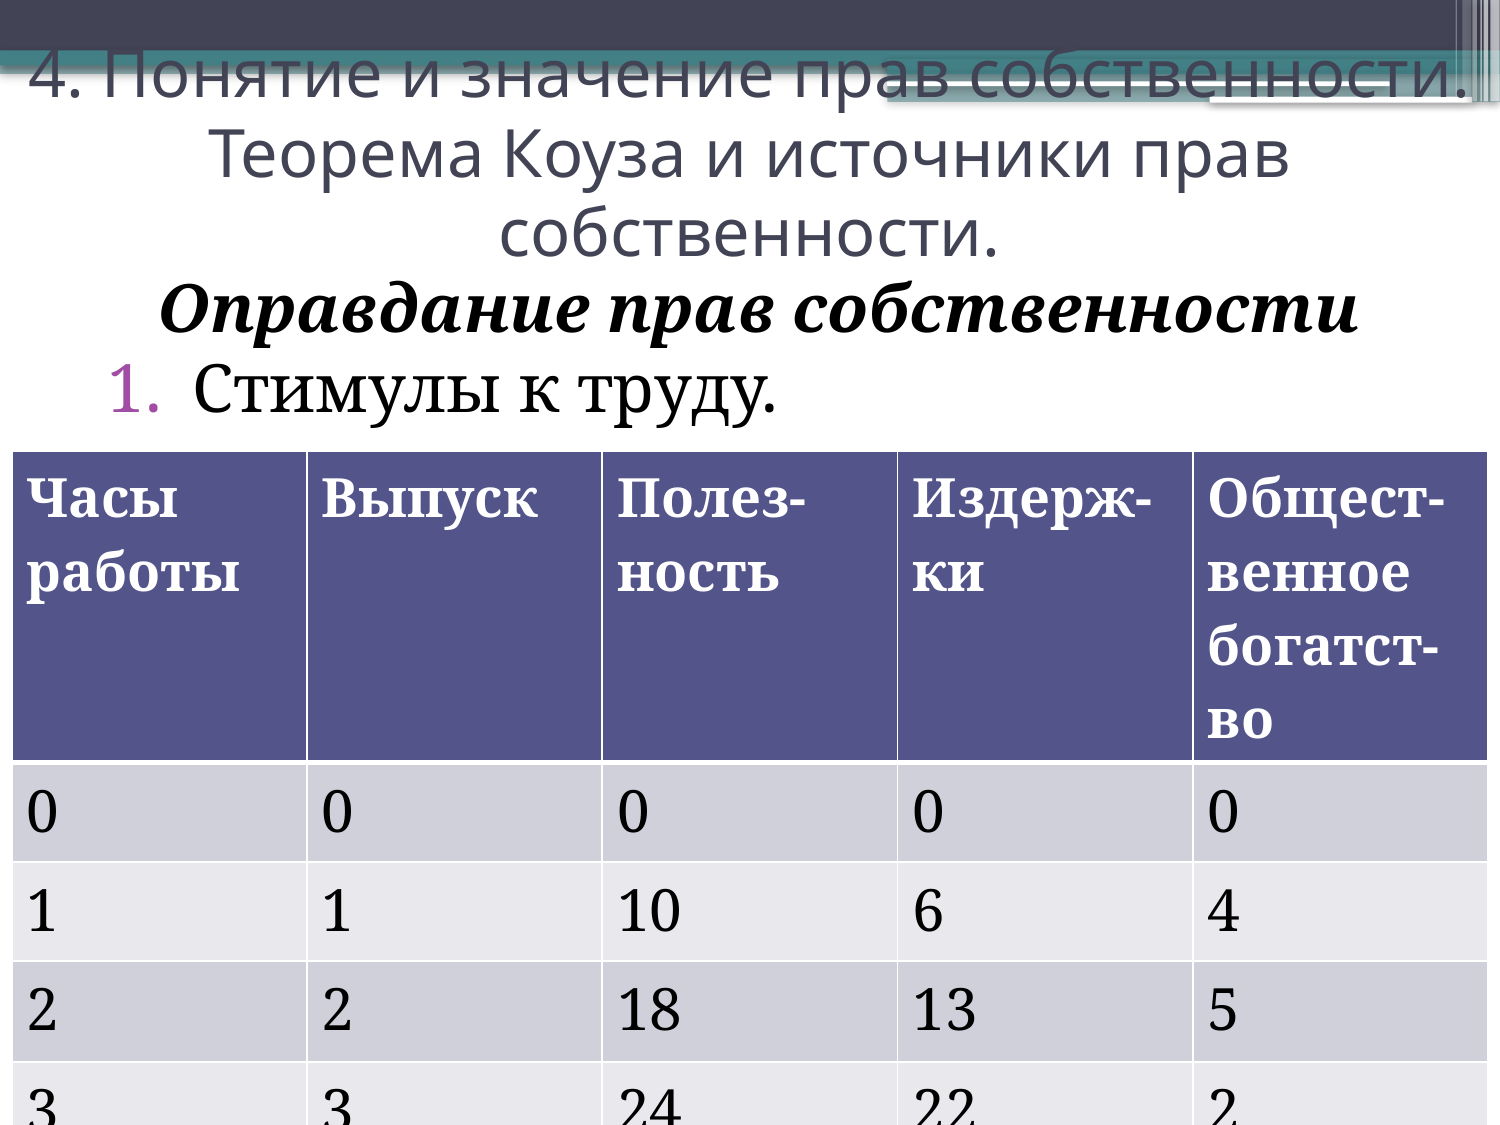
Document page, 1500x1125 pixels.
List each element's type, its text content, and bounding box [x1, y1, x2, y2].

table_cell 5 [1194, 962, 1487, 1061]
table_cell 2 [13, 962, 306, 1061]
table_cell 3 [308, 1063, 601, 1125]
table_cell 1 [13, 863, 306, 960]
table_cell 2 [308, 962, 601, 1061]
list Оправдание прав собственности Стимулы к труду. [74, 259, 1426, 451]
table_header Полез-ность [603, 452, 897, 760]
table_header Часы работы [13, 452, 306, 760]
table_cell 4 [1194, 863, 1487, 960]
table_cell 22 [898, 1063, 1192, 1125]
table_cell 13 [898, 962, 1192, 1061]
table_cell 0 [308, 765, 601, 861]
table_header Издерж-ки [898, 452, 1192, 760]
table_cell 0 [898, 765, 1192, 861]
table_cell 24 [603, 1063, 897, 1125]
table_cell 2 [1194, 1063, 1487, 1125]
table_cell 6 [898, 863, 1192, 960]
table_cell 18 [603, 962, 897, 1061]
table_cell 0 [13, 765, 306, 861]
title 4. Понятие и значение прав собственности. Теорема Коуза и источники прав собственности. [0, 42, 1500, 259]
table_cell 1 [308, 863, 601, 960]
table_cell 0 [603, 765, 897, 861]
table_header Общест-венное богатст-во [1194, 452, 1487, 760]
table_cell 3 [13, 1063, 306, 1125]
table_cell 10 [603, 863, 897, 960]
table_cell 0 [1194, 765, 1487, 861]
table_header Выпуск [308, 452, 601, 760]
